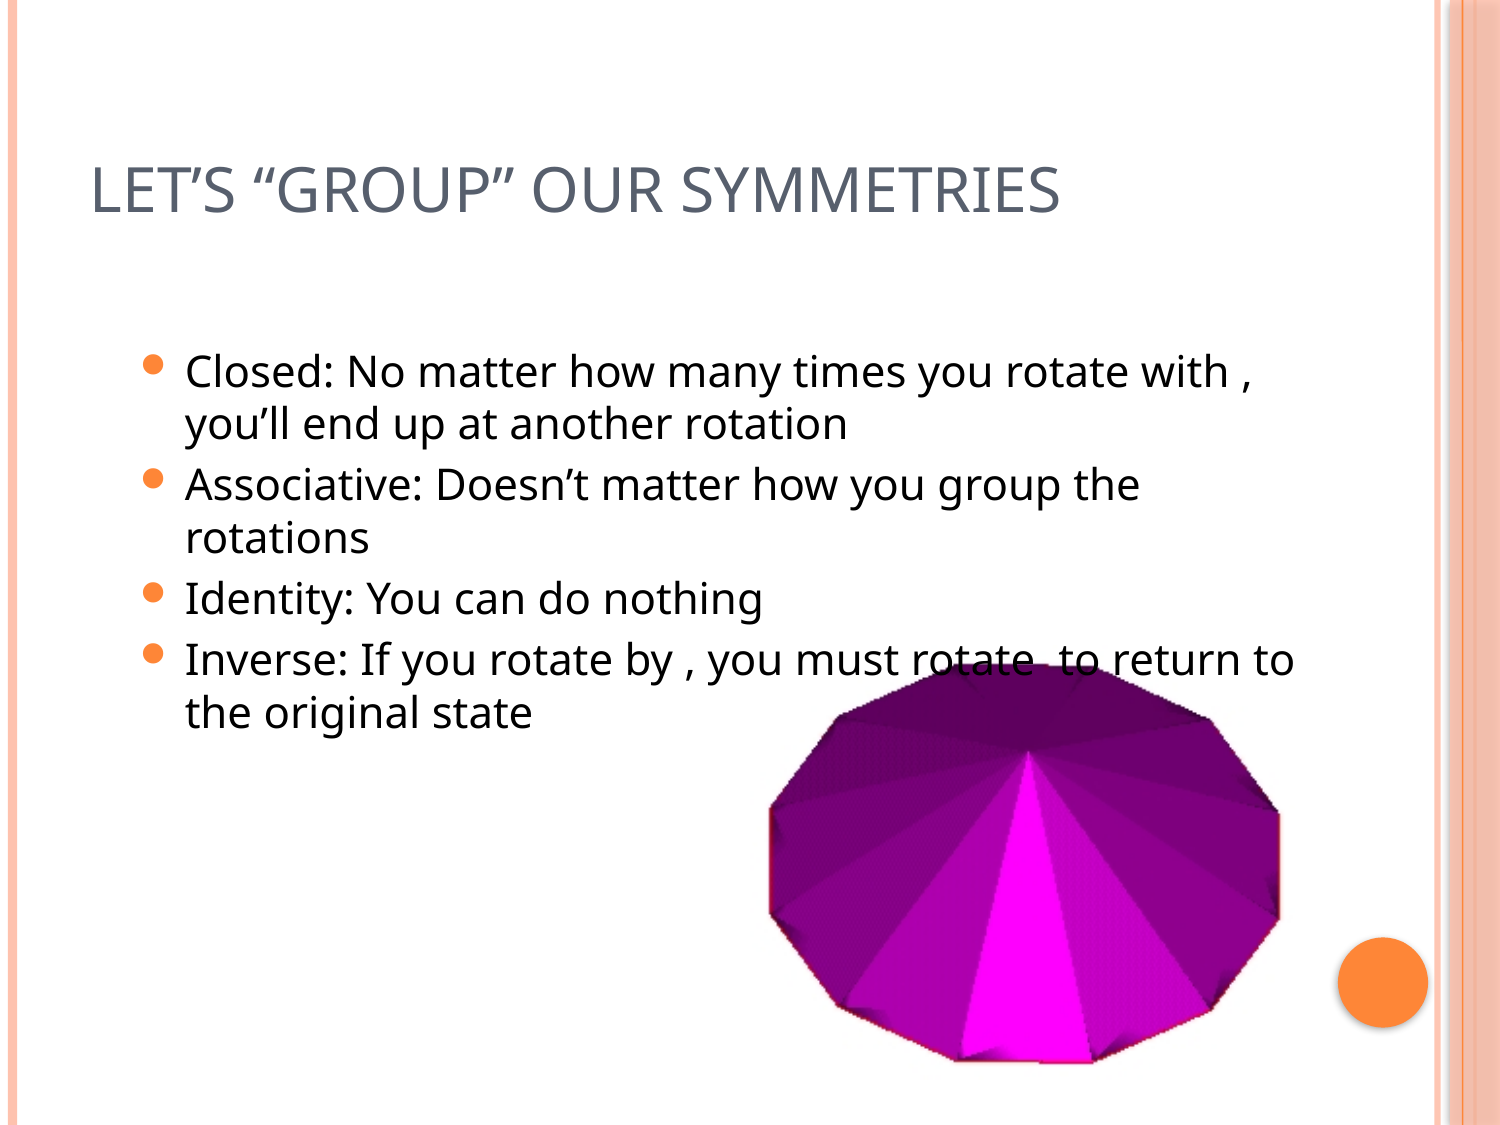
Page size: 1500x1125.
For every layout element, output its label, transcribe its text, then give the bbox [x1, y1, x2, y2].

title Let’s “Group” our Symmetries [75, 45, 1300, 233]
picture [749, 644, 1296, 1081]
